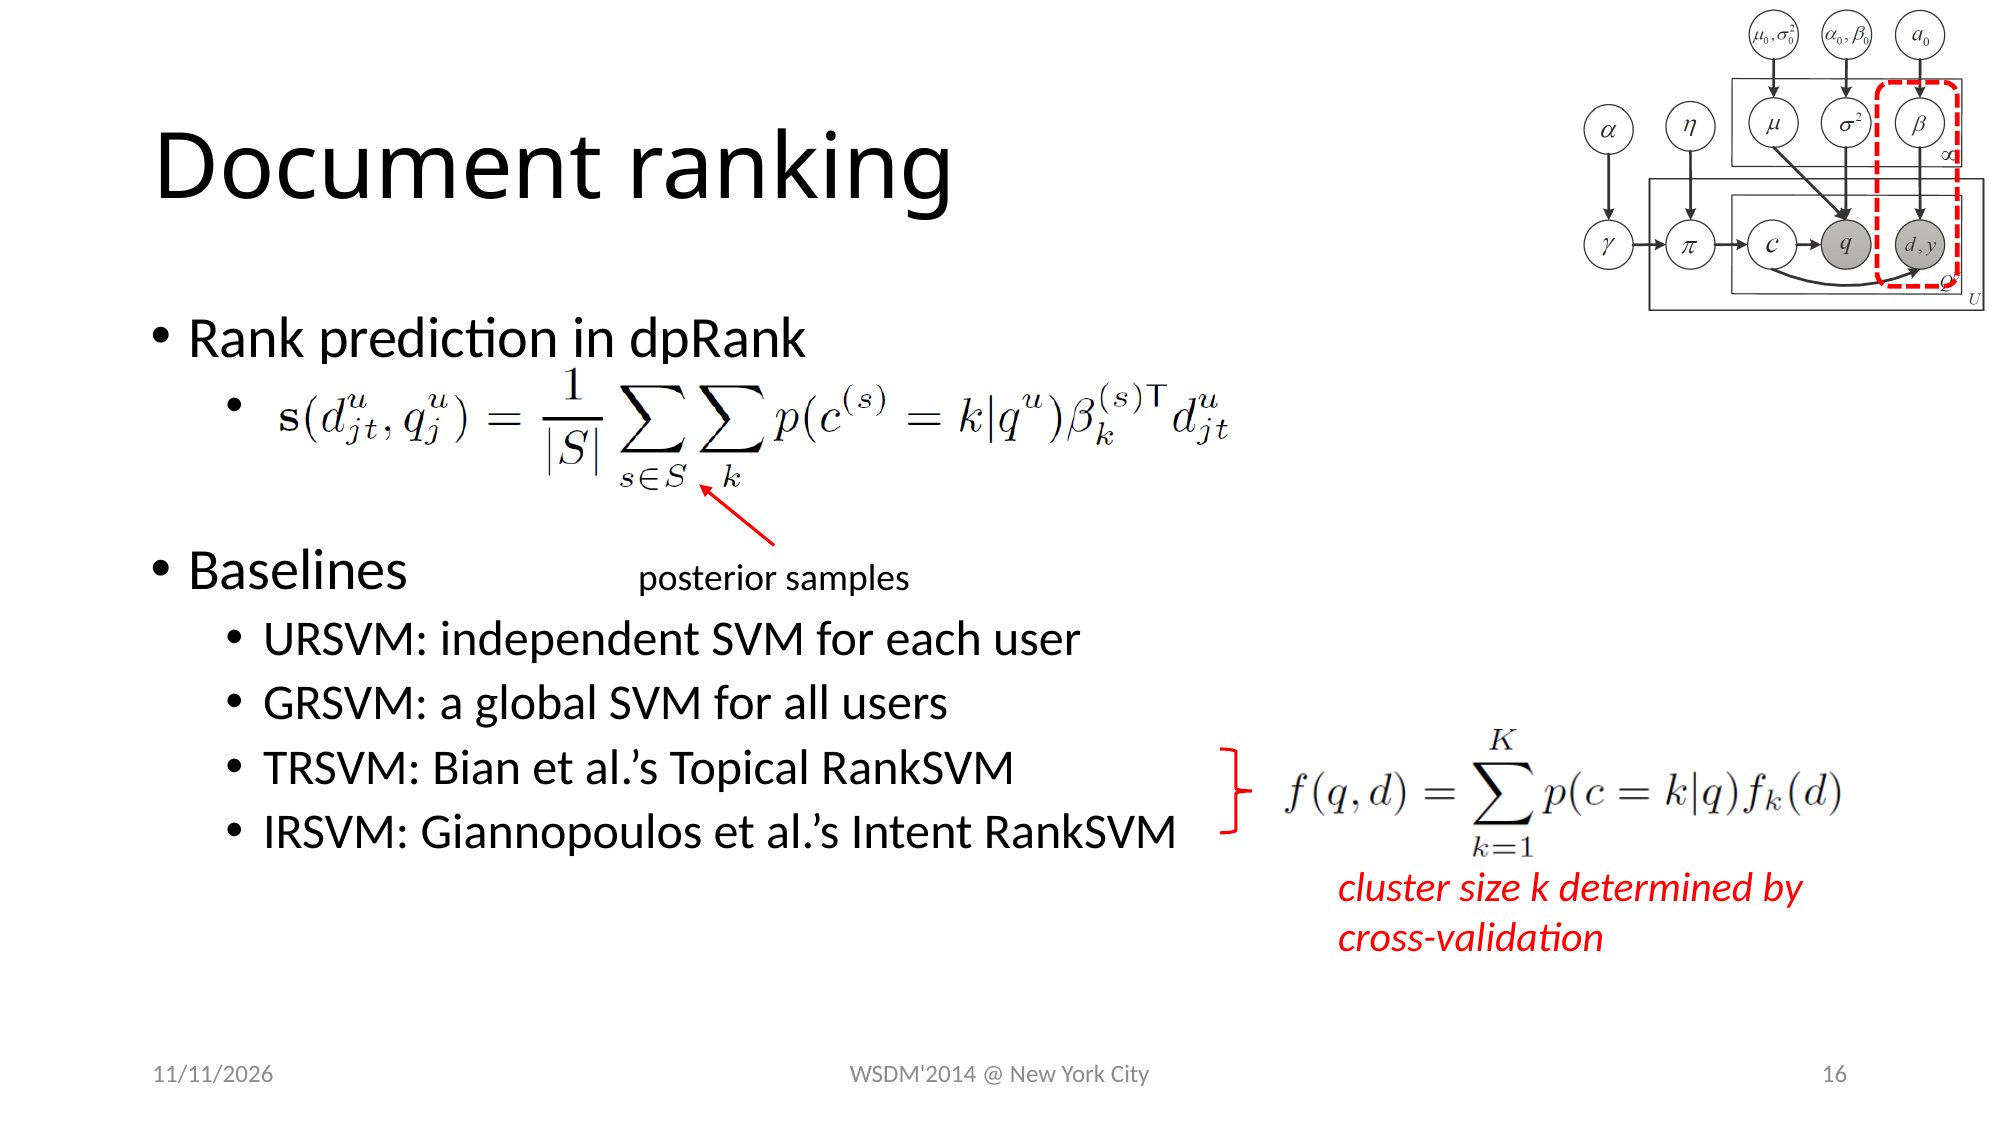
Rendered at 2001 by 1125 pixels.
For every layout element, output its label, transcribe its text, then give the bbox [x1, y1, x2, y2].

slide_number 16 [1412, 1042, 1863, 1103]
picture [1582, 8, 1986, 313]
picture [277, 364, 1234, 492]
footer WSDM'2014 @ New York City [662, 1042, 1338, 1103]
text_box cluster size k determined by cross-validation [1323, 860, 1842, 968]
list Rank prediction in dpRank Baselines URSVM: independent SVM for each user GRSVM: a global SVM for all users TRSVM: Bian et al.’s Topical RankSVM IRSVM: Giannopoulos et al.’s Intent RankSVM [135, 299, 1861, 1014]
title Document ranking [137, 59, 1582, 278]
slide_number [137, 1042, 588, 1103]
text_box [1219, 728, 1842, 860]
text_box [531, 484, 1017, 607]
